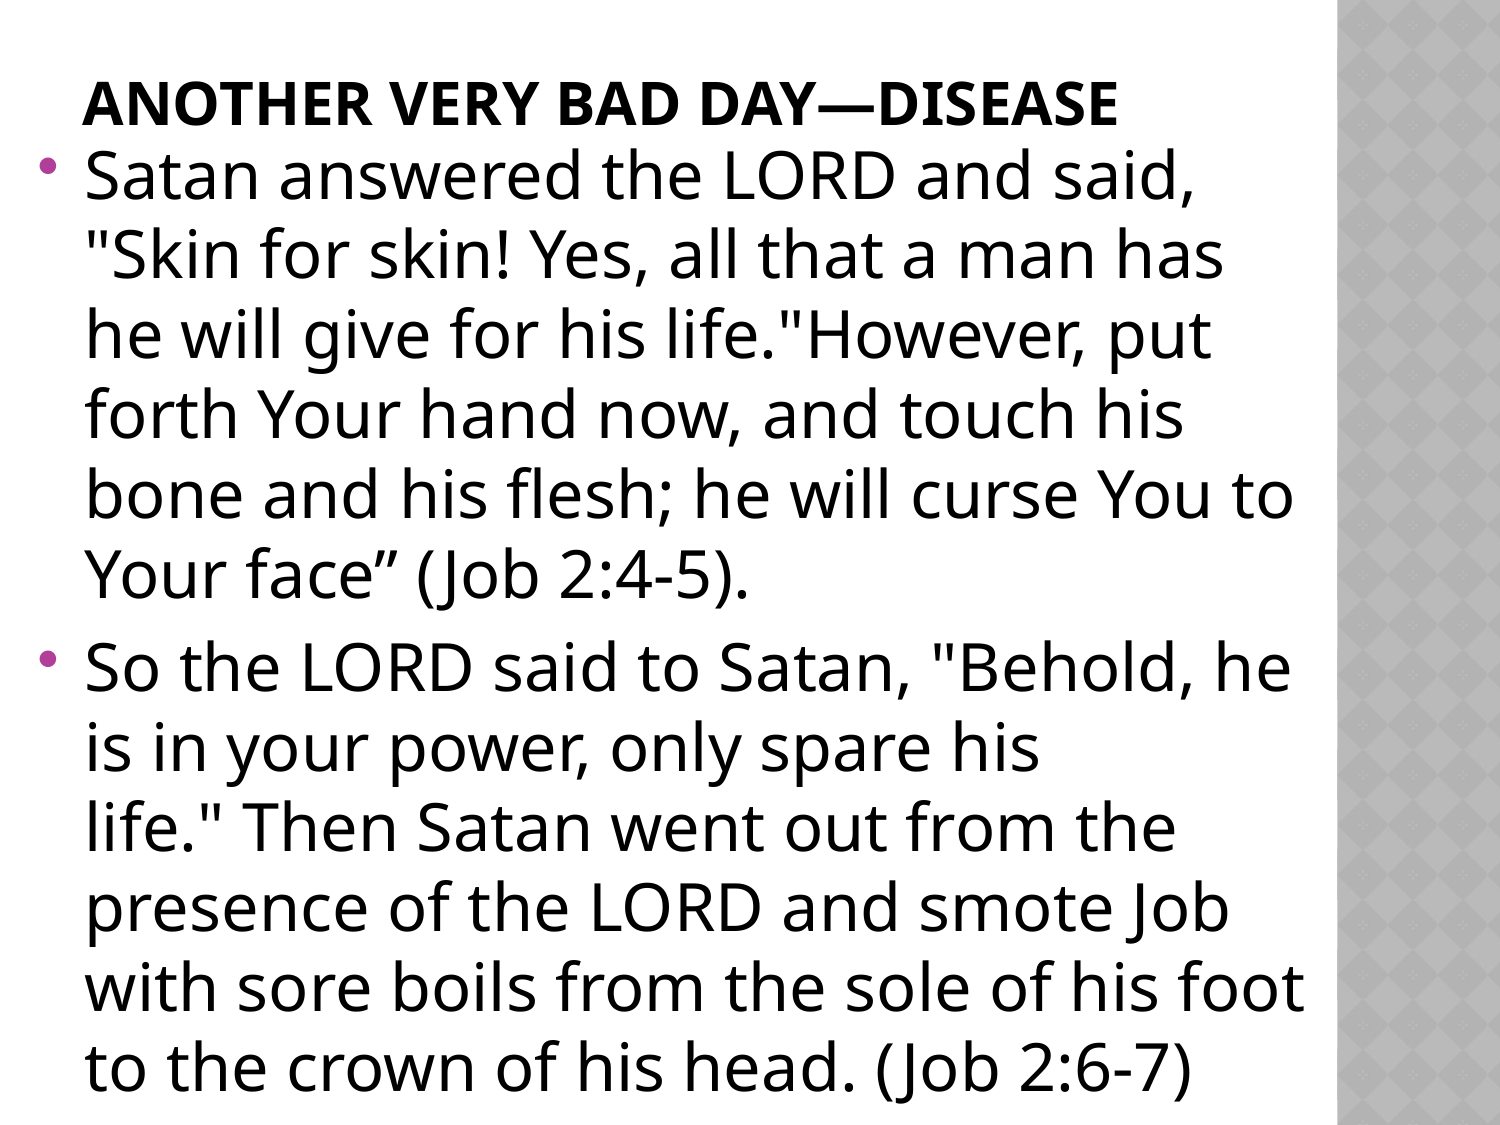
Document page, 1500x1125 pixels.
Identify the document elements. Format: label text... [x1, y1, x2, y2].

list Satan answered the LORD and said, "Skin for skin! Yes, all that a man has he will give for his life."However, put forth Your hand now, and touch his bone and his flesh; he will curse You to Your face” (Job 2:4-5). So the LORD said to Satan, "Behold, he is in your power, only spare his life." Then Satan went out from the presence of the LORD and smote Job with sore boils from the sole of his foot to the crown of his head. (Job 2:6-7) [24, 125, 1325, 1059]
title ANOTHER VERY BAD DAY—DISEASE [75, 24, 1263, 125]
